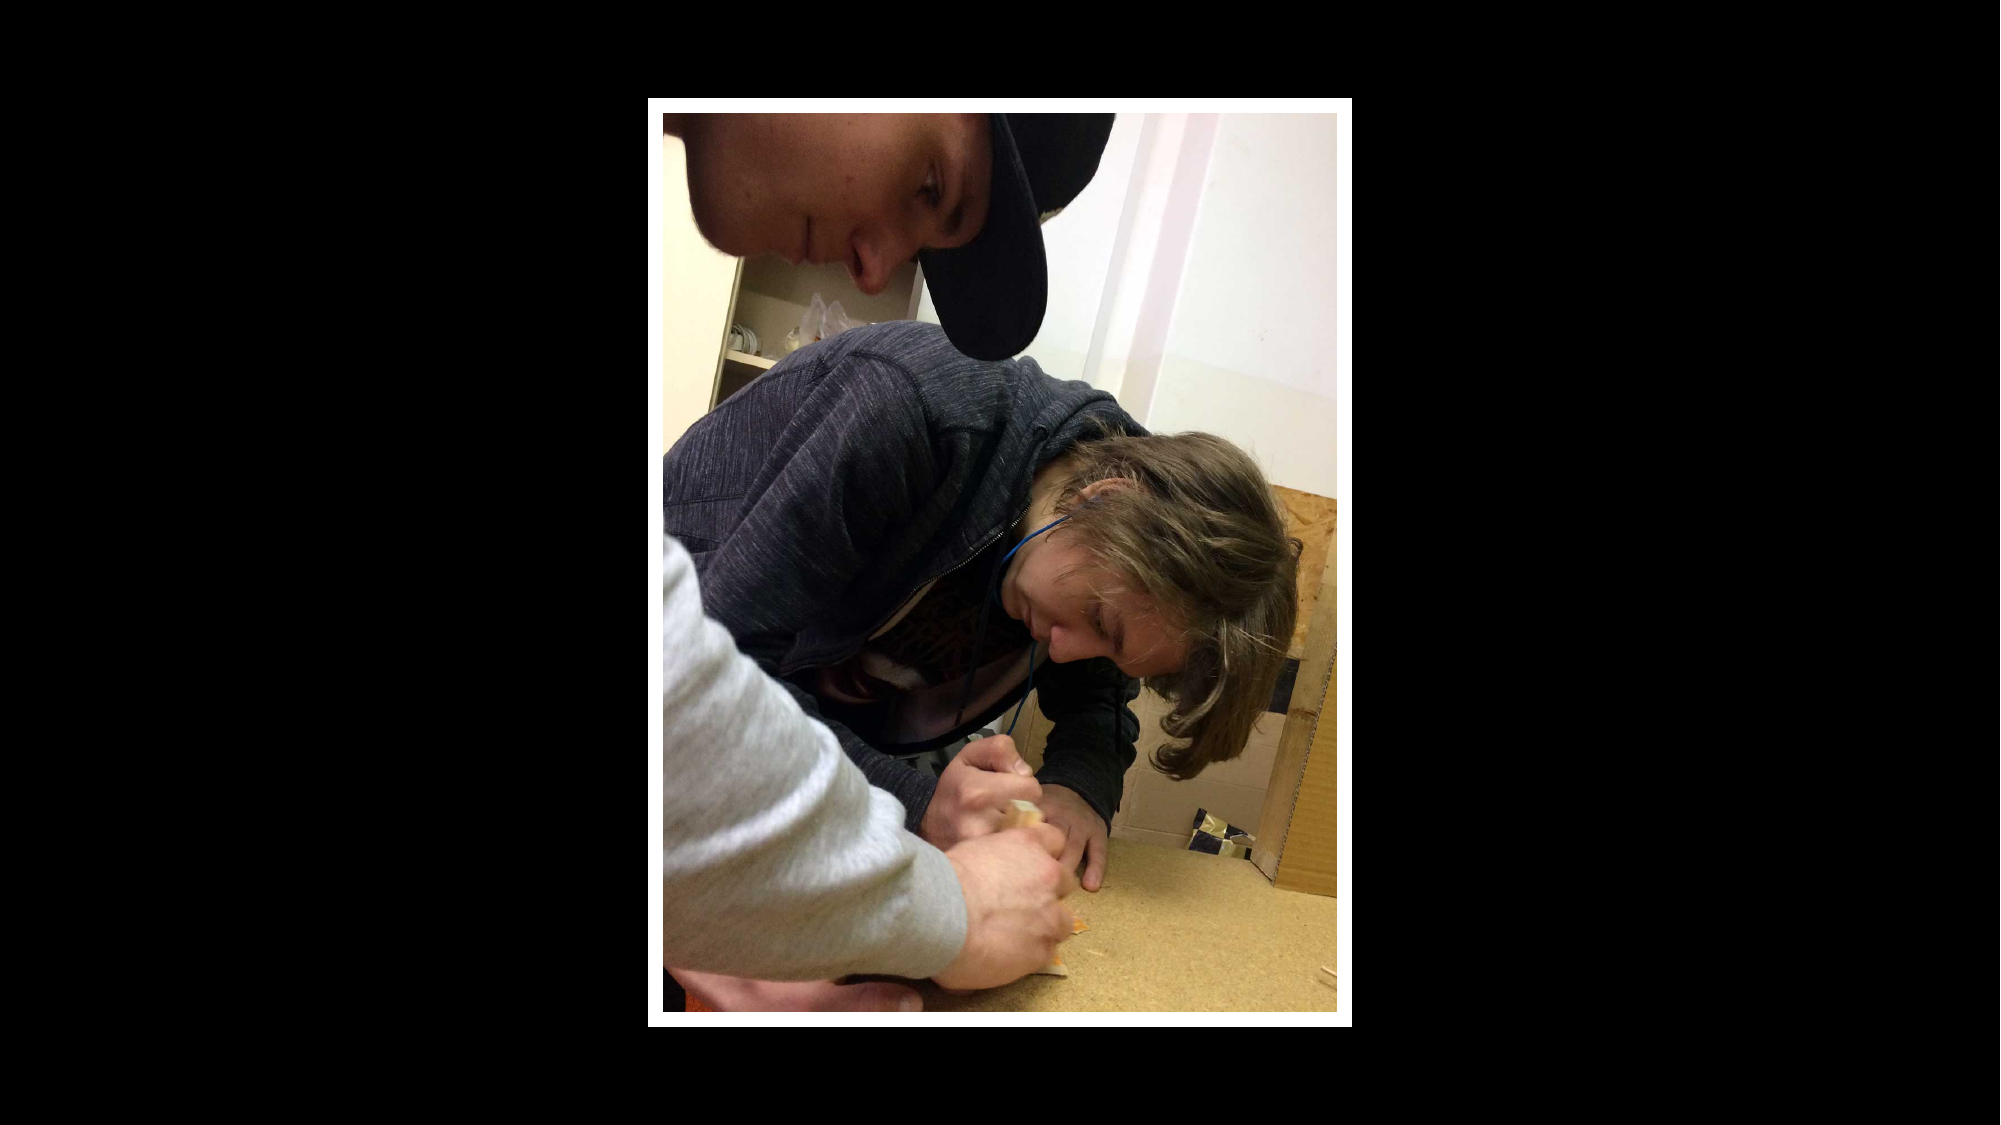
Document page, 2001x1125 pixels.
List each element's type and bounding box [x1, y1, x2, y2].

picture [662, 112, 1338, 1013]
